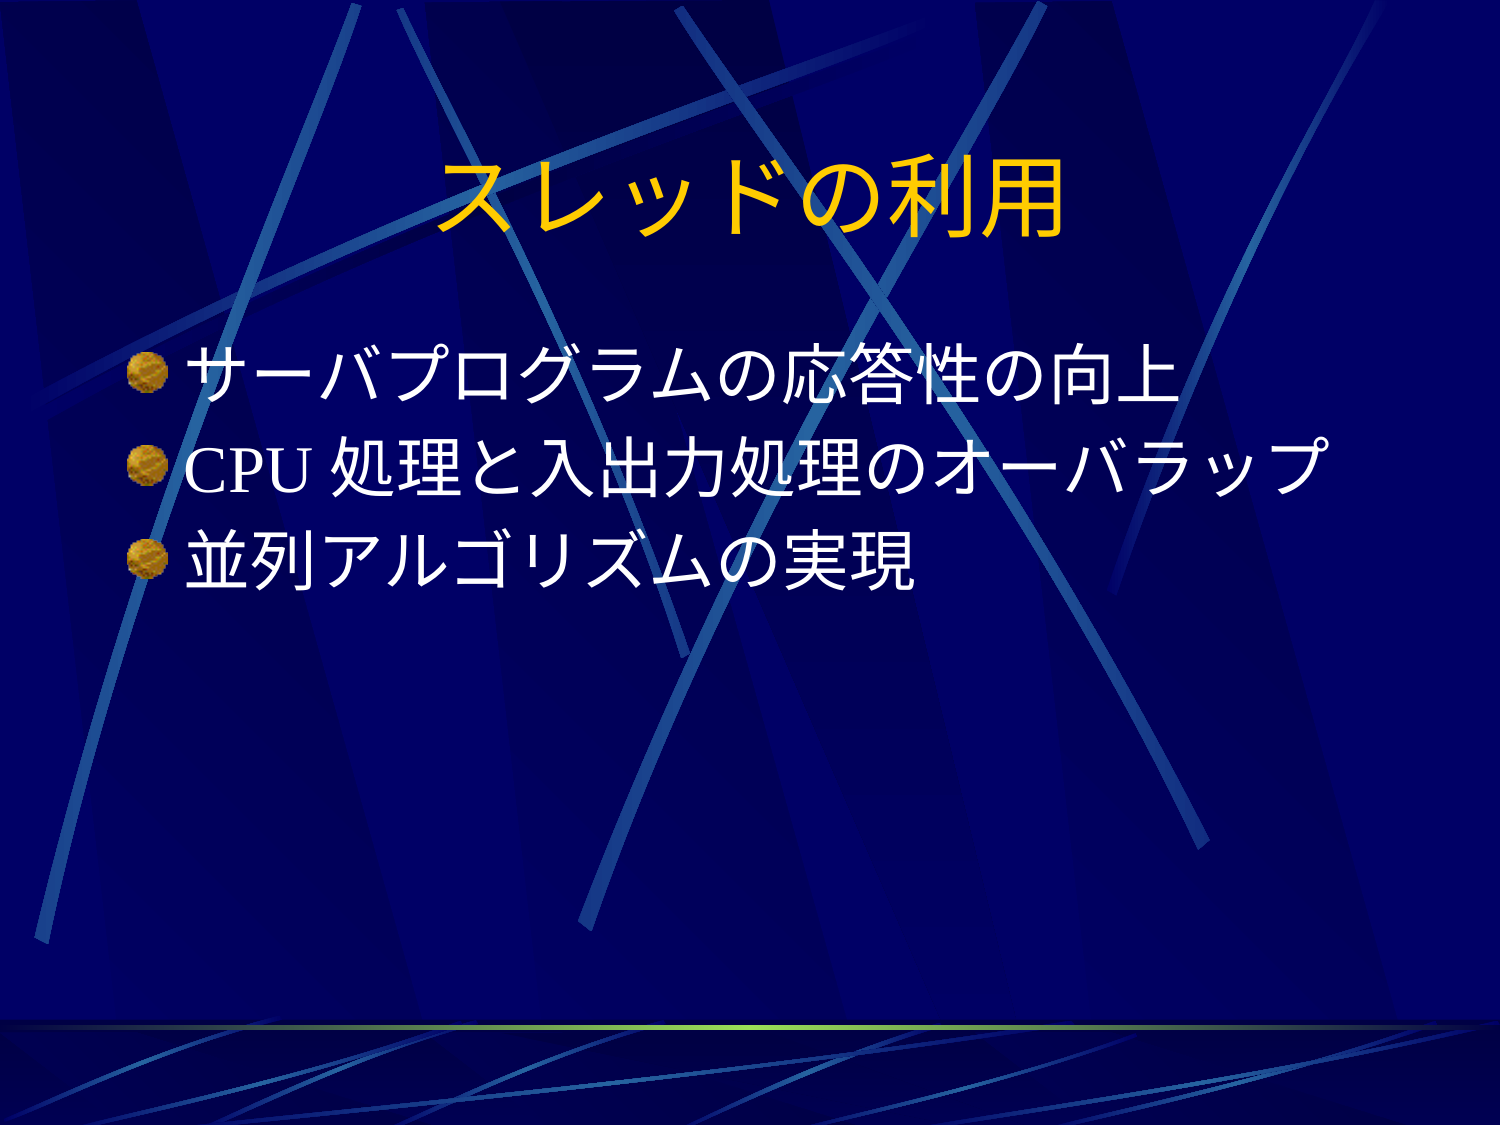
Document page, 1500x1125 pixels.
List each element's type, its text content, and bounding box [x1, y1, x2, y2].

picture [127, 352, 168, 393]
list サーバプログラムの応答性の向上 CPU処理と入出力処理のオーバラップ 並列アルゴリズムの実現 [112, 324, 1388, 1000]
title スレッドの利用 [112, 131, 1388, 257]
picture [127, 539, 168, 579]
picture [127, 445, 168, 486]
